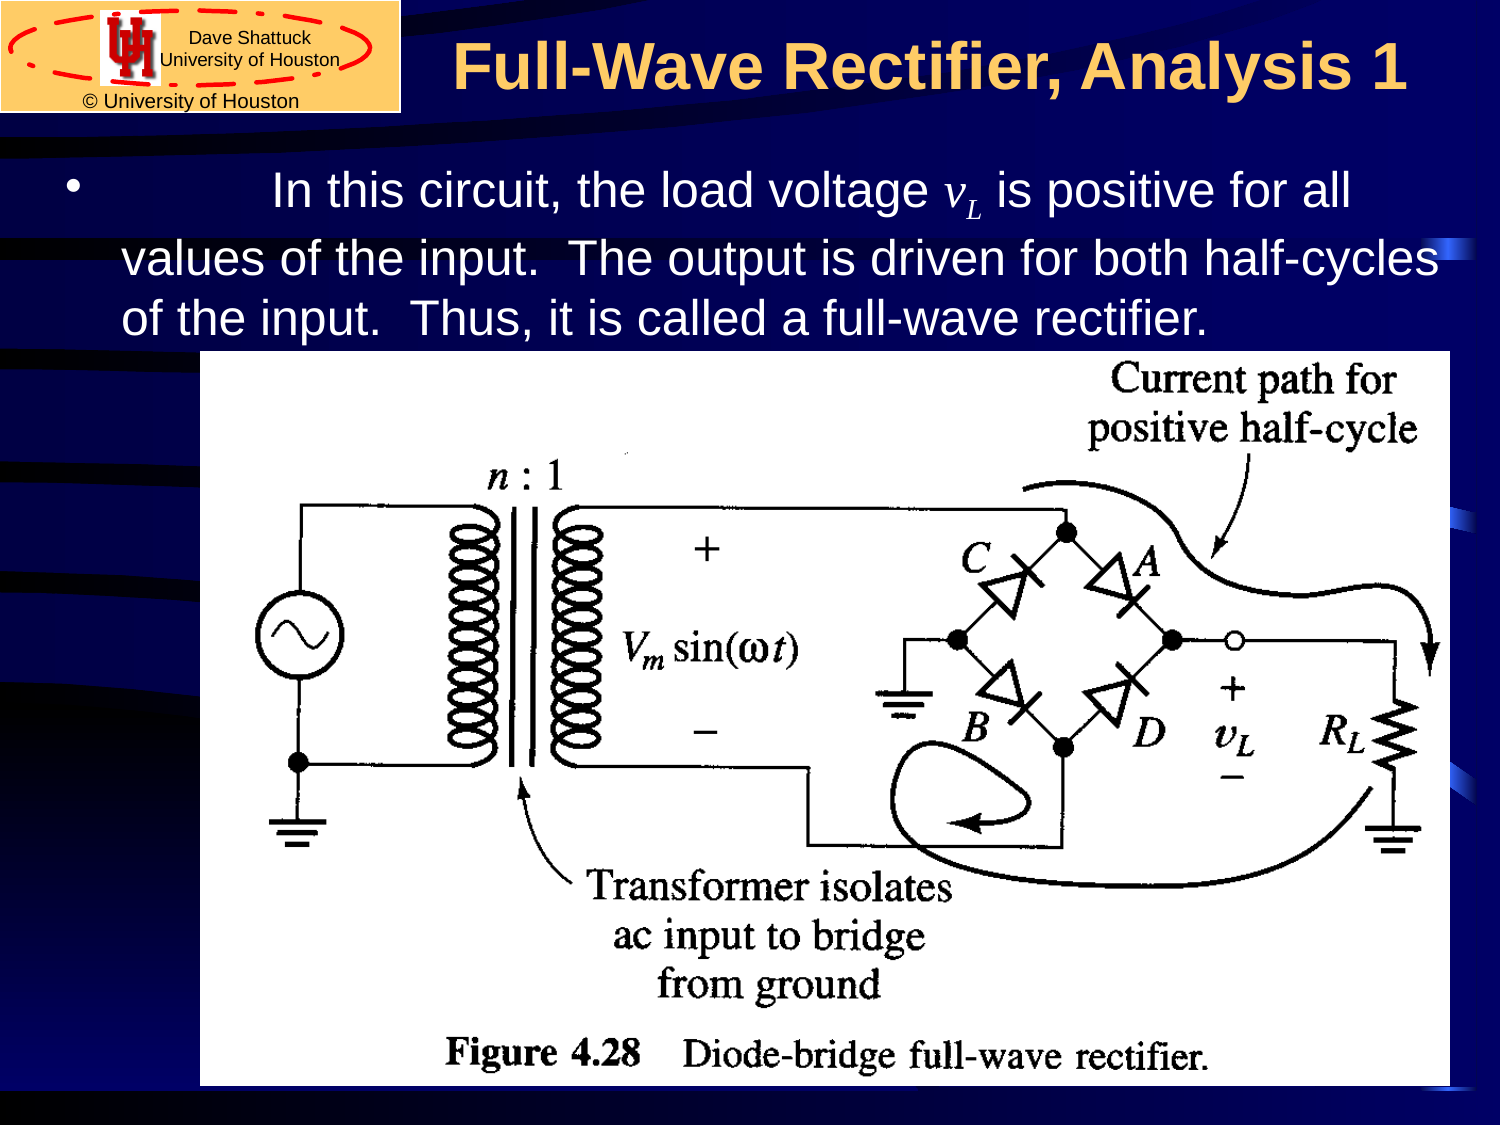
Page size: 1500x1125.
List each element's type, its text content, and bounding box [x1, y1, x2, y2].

title Full-Wave Rectifier, Analysis 1 [399, 0, 1463, 126]
list In this circuit, the load voltage vL is positive for all values of the input. The output is driven for both half-cycles of the input. Thus, it is called a full-wave rectifier. [49, 149, 1463, 401]
picture [199, 351, 1451, 1087]
